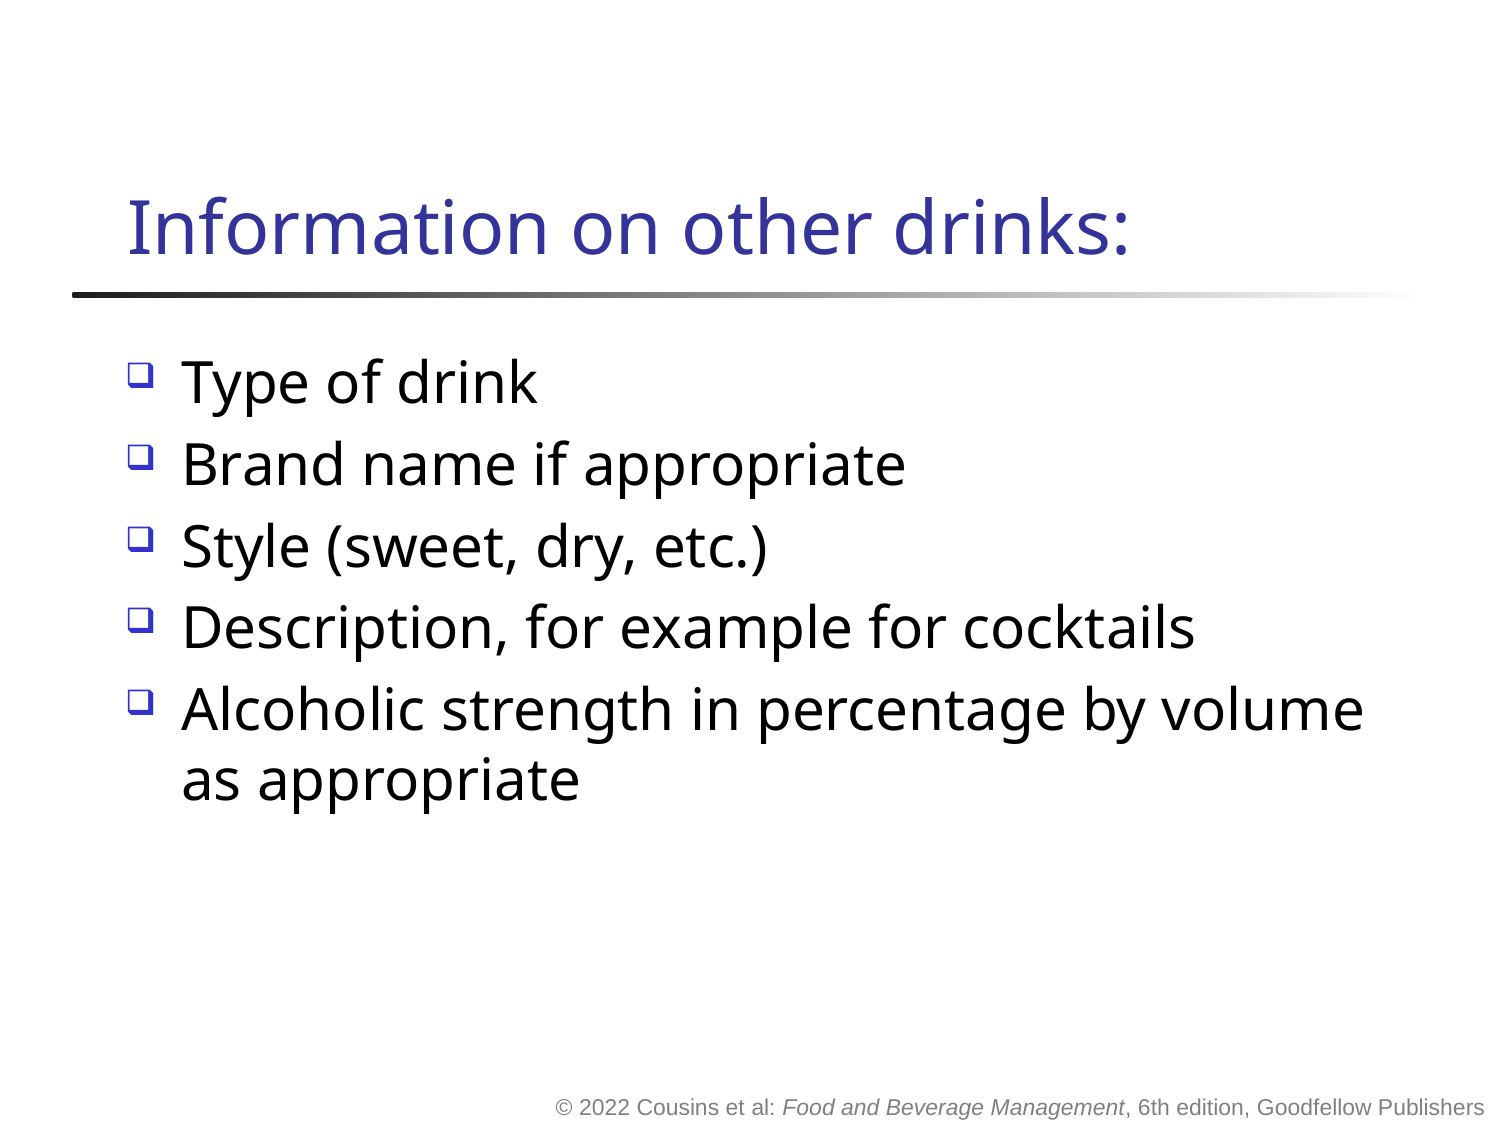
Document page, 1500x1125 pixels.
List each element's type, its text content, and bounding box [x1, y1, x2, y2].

list Type of drink Brand name if appropriate Style (sweet, dry, etc.) Description, for example for cocktails Alcoholic strength in percentage by volume as appropriate [109, 338, 1385, 1014]
title Information on other drinks: [112, 90, 1391, 278]
